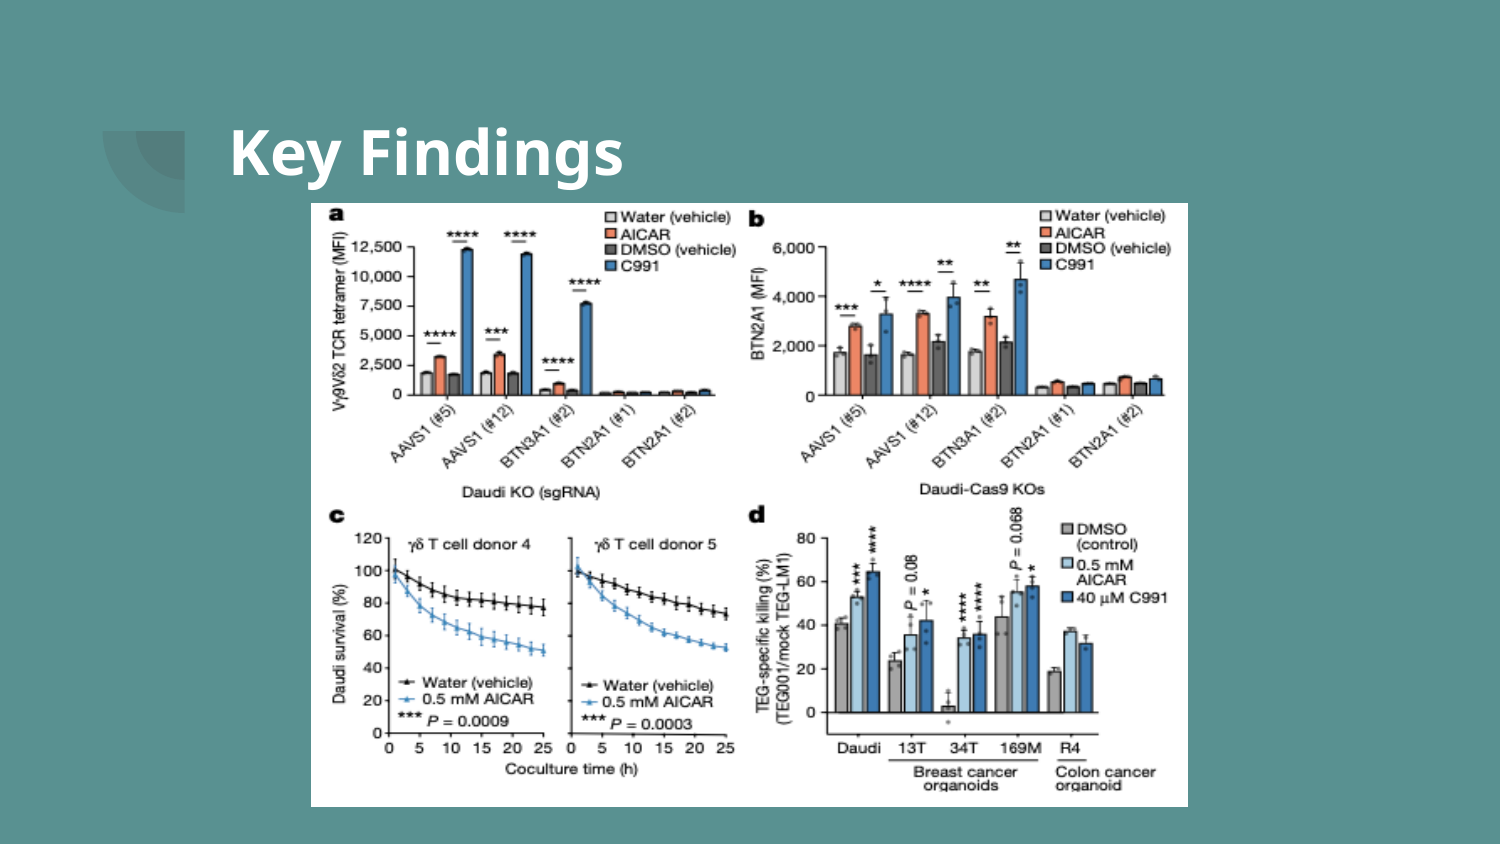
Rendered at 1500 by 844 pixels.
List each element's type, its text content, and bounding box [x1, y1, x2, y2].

picture [311, 202, 1188, 807]
title Key Findings [213, 98, 1368, 263]
